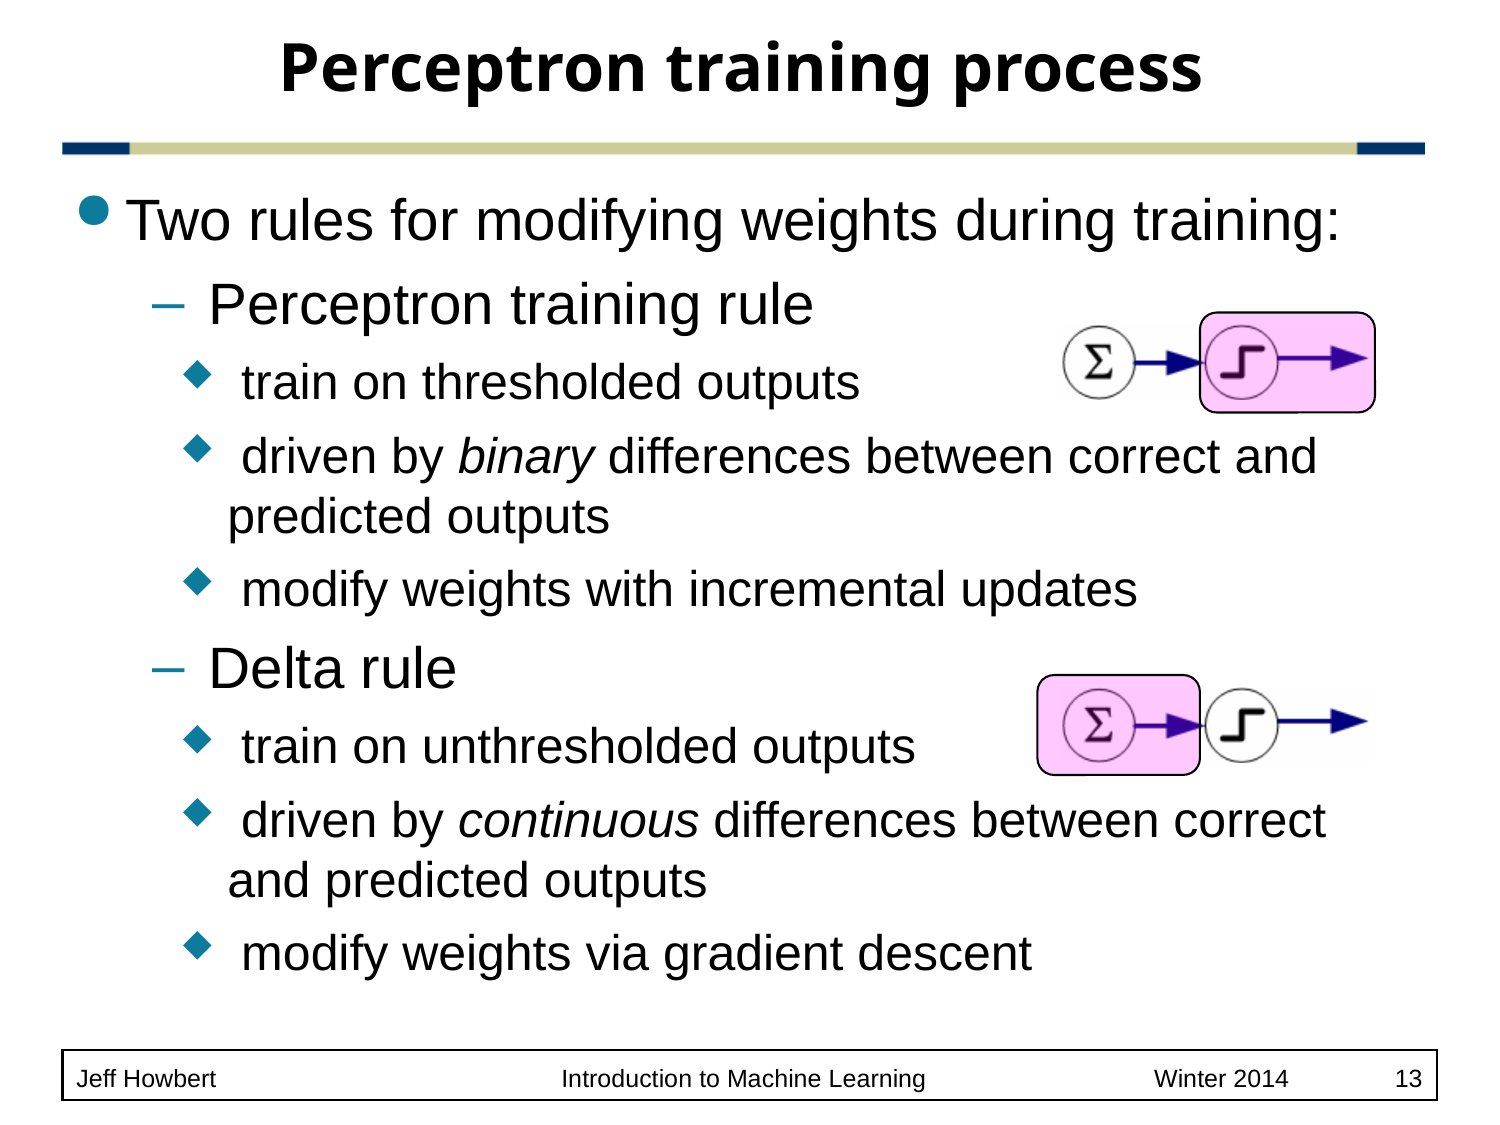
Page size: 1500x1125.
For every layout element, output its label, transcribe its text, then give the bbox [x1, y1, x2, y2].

title Perceptron training process [61, 24, 1422, 113]
list Two rules for modifying weights during training: Perceptron training rule train on thresholded outputs driven by binary differences between correct and predicted outputs modify weights with incremental updates Delta rule train on unthresholded outputs driven by continuous differences between correct and predicted outputs modify weights via gradient descent [61, 174, 1428, 1026]
picture [1177, 571, 1368, 879]
picture [1063, 209, 1254, 516]
text_box [1037, 675, 1172, 775]
text_box [1257, 312, 1375, 413]
